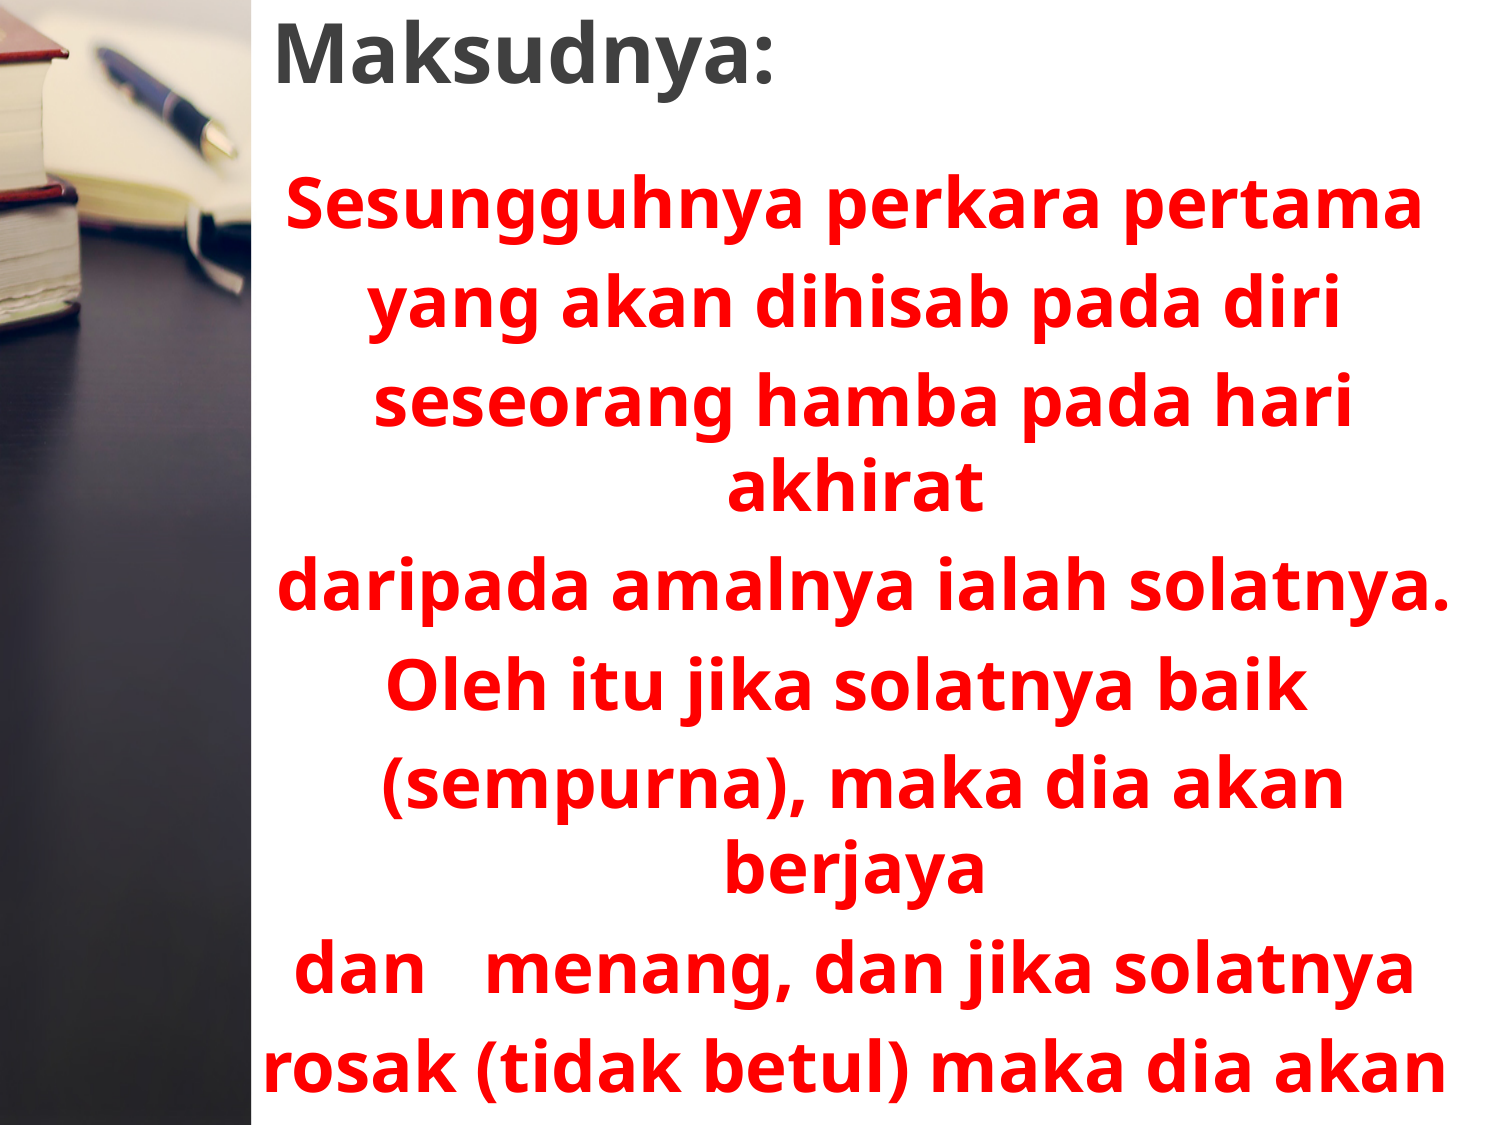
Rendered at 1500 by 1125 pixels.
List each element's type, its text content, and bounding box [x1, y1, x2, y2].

list Sesungguhnya perkara pertama yang akan dihisab pada diri seseorang hamba pada hari akhirat daripada amalnya ialah solatnya. Oleh itu jika solatnya baik (sempurna), maka dia akan berjaya dan menang, dan jika solatnya rosak (tidak betul) maka dia akan rugi dan menyesal.”(H.R al-Tirmizi ,) [171, 149, 1500, 1024]
list Maksudnya: [253, 0, 1388, 101]
picture [0, 0, 1500, 1125]
